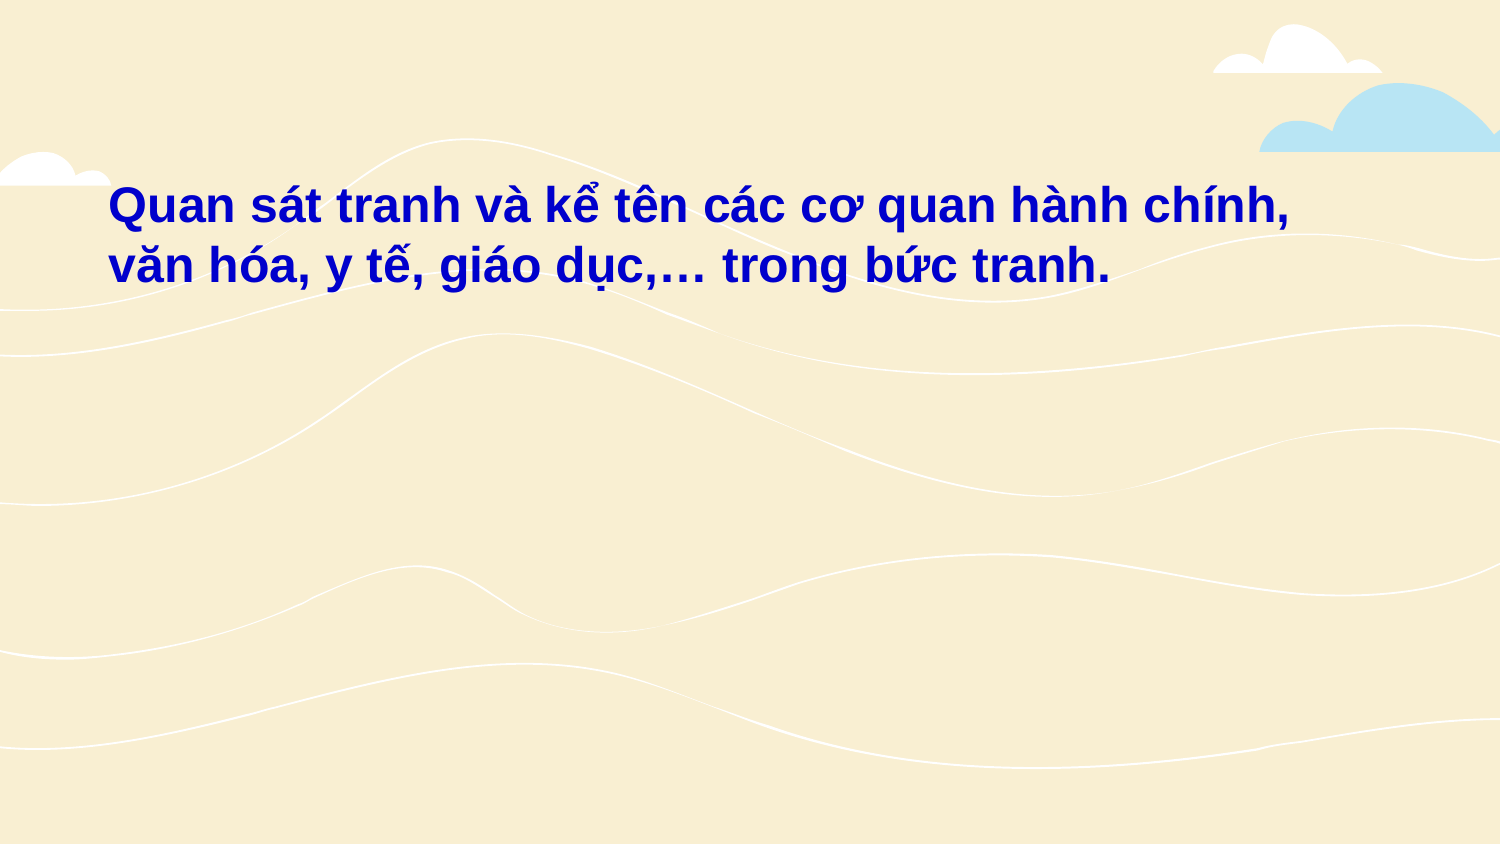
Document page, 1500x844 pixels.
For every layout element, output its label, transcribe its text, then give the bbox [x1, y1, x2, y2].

text_box Quan sát tranh và kể tên các cơ quan hành chính, văn hóa, y tế, giáo dục,… trong bức tranh. [93, 165, 1353, 301]
